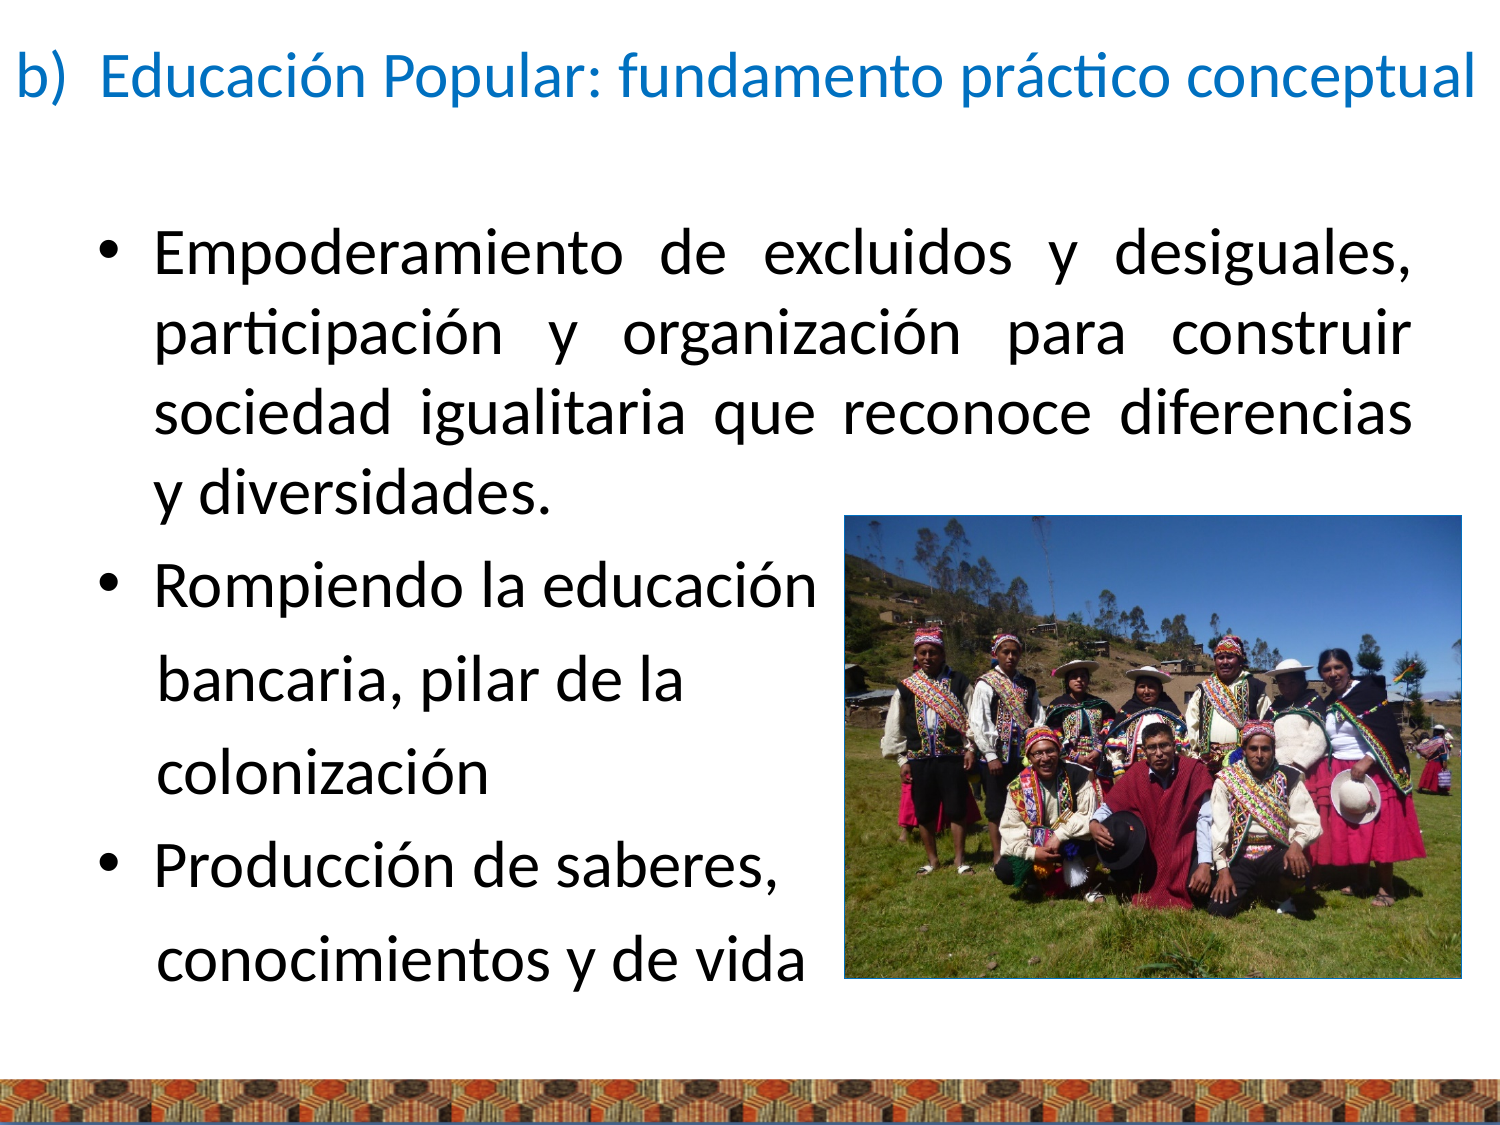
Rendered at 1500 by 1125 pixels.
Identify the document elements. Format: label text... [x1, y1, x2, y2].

list Empoderamiento de excluidos y desiguales, participación y organización para construir sociedad igualitaria que reconoce diferencias y diversidades. Rompiendo la educación bancaria, pilar de la colonización Producción de saberes, conocimientos y de vida [82, 200, 1430, 1125]
text_box Educación Popular: fundamento práctico conceptual [0, 24, 1500, 197]
picture [844, 514, 1463, 979]
picture [1430, 1078, 1500, 1125]
picture [0, 1078, 82, 1125]
